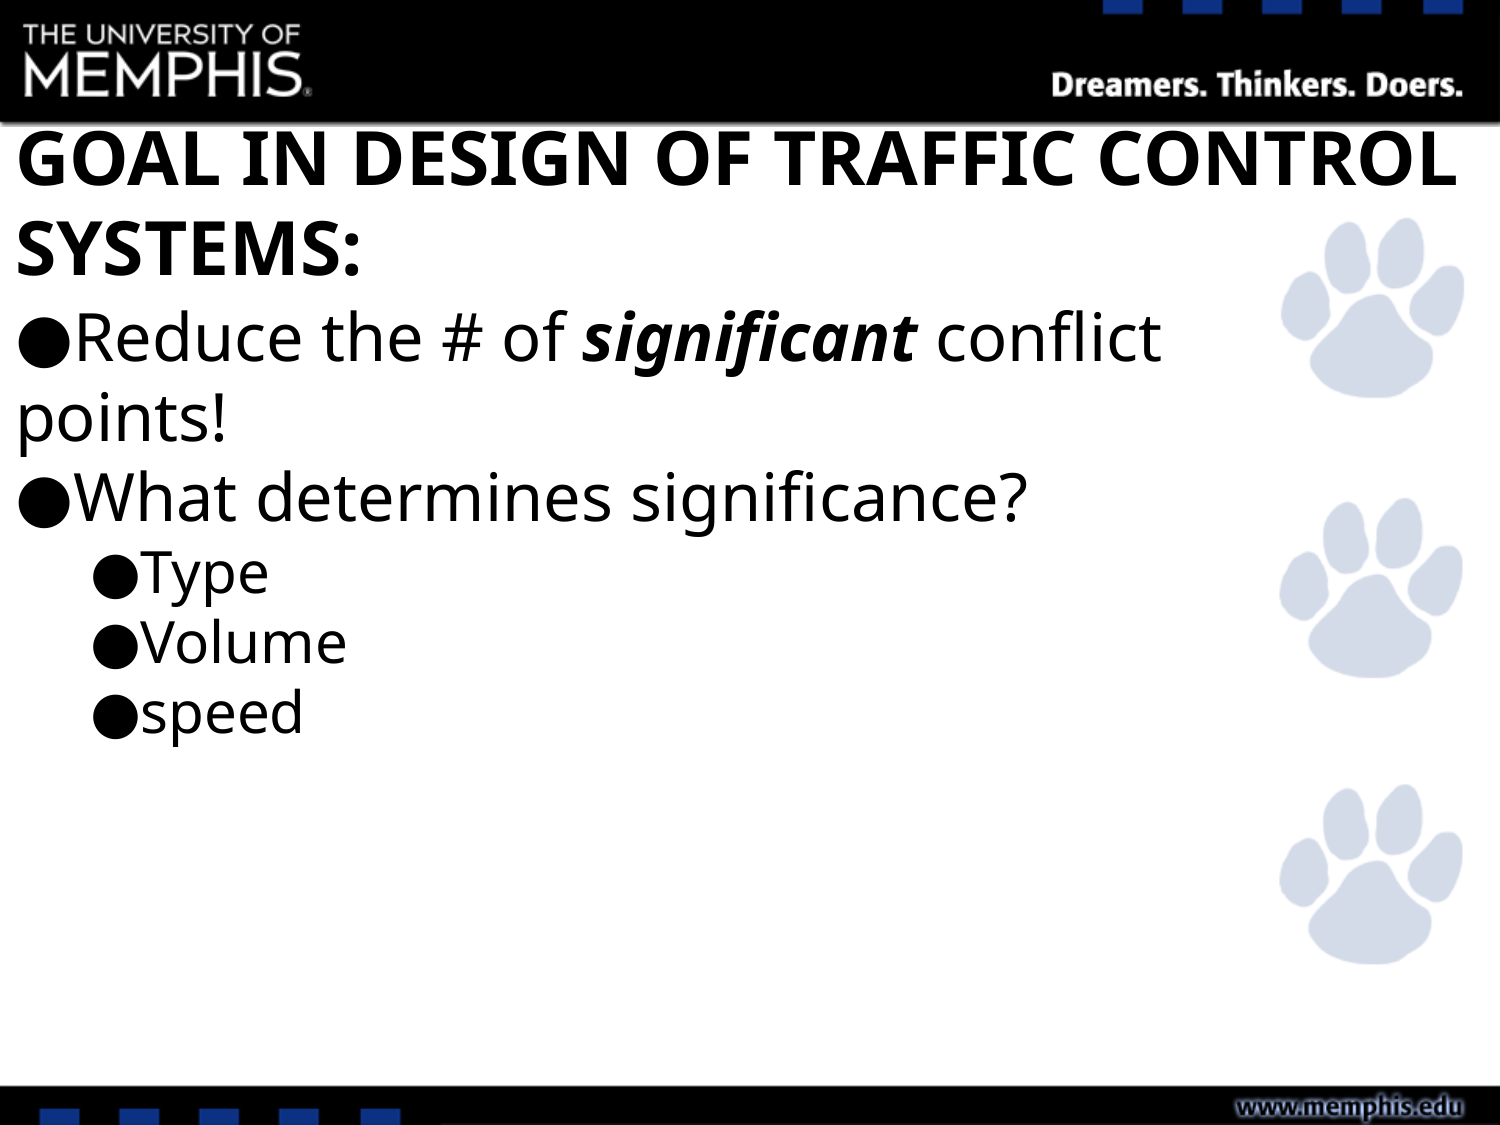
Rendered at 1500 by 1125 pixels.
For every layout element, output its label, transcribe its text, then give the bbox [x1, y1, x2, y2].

list Reduce the # of significant conflict points! What determines significance? Type Volume speed [0, 287, 1238, 1088]
picture [1275, 275, 1469, 974]
picture [0, 1085, 1500, 1125]
title Goal in Design of Traffic Control Systems: [0, 125, 1500, 275]
picture [0, 0, 1500, 125]
